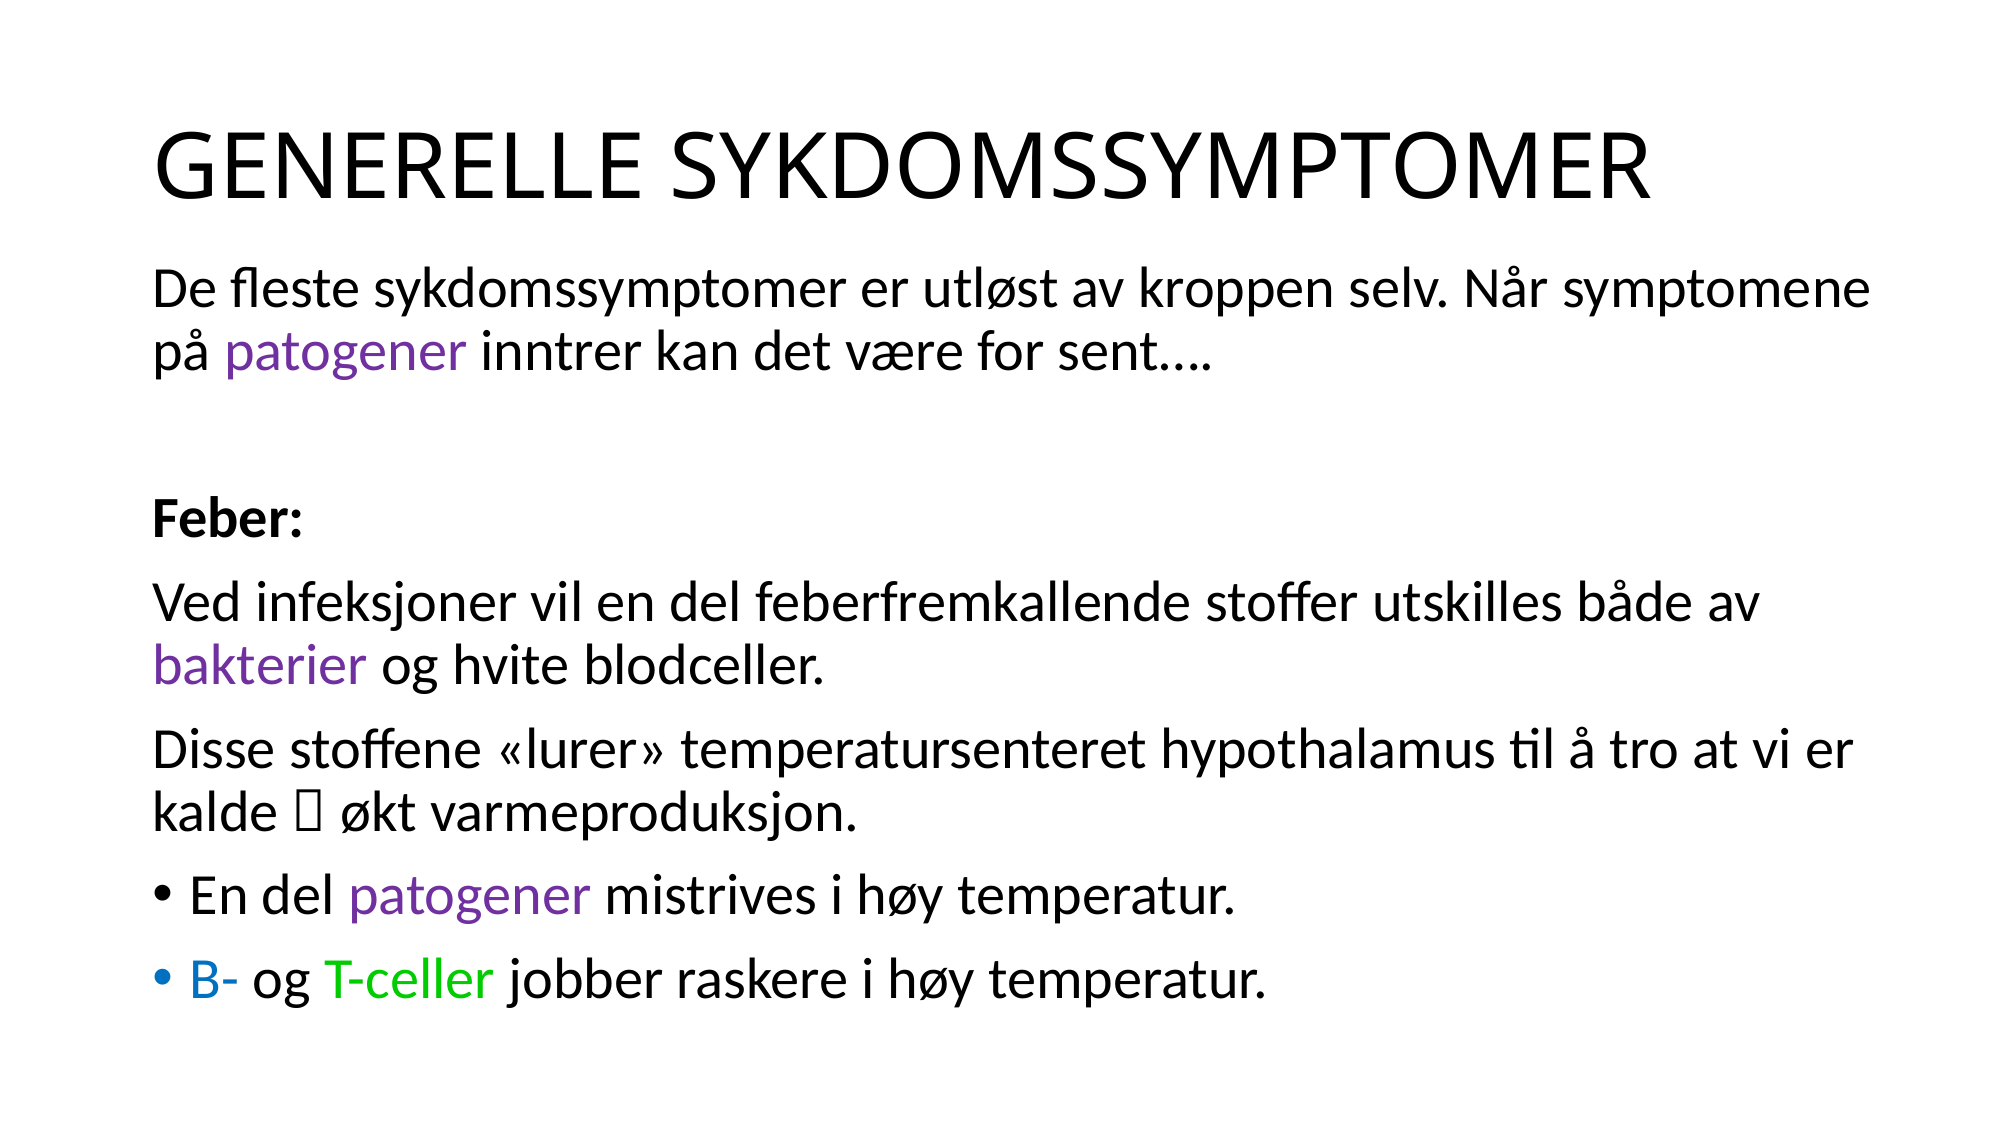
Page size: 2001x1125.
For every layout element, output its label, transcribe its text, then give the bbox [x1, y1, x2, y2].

list De fleste sykdomssymptomer er utløst av kroppen selv. Når symptomene på patogener inntrer kan det være for sent…. Feber: Ved infeksjoner vil en del feberfremkallende stoffer utskilles både av bakterier og hvite blodceller. Disse stoffene «lurer» temperatursenteret hypothalamus til å tro at vi er kalde  økt varmeproduksjon. En del patogener mistrives i høy temperatur. B- og T-celler jobber raskere i høy temperatur. [137, 249, 1917, 1110]
title GENERELLE SYKDOMSSYMPTOMER [137, 59, 1863, 249]
